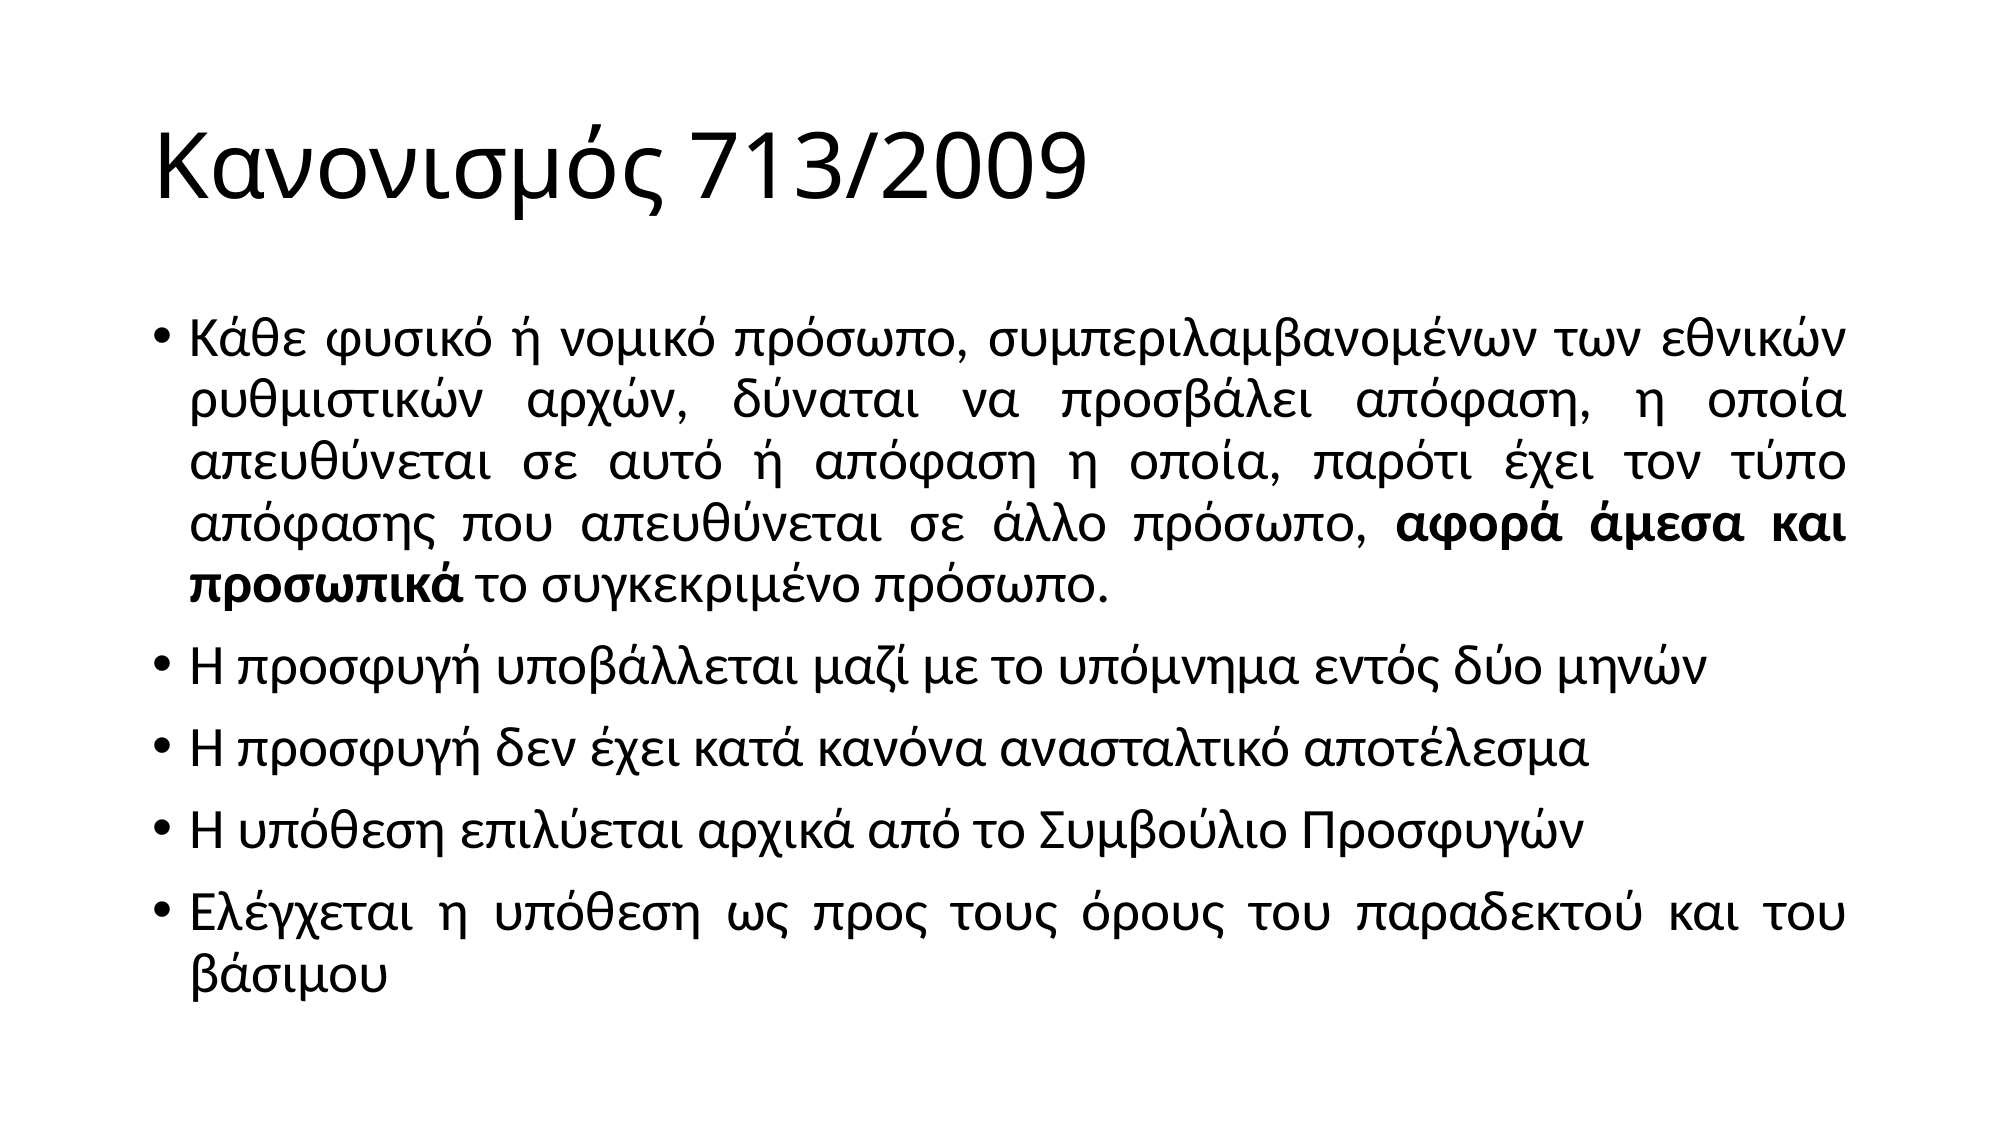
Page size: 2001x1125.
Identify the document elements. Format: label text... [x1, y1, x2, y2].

title Κανονισμός 713/2009 [137, 59, 1863, 278]
list Κάθε φυσικό ή νομικό πρόσωπο, συμπεριλαμβανομένων των εθνικών ρυθμιστικών αρχών, δύναται να προσβάλει απόφαση, η οποία απευθύνεται σε αυτό ή απόφαση η οποία, παρότι έχει τον τύπο απόφασης που απευθύνεται σε άλλο πρόσωπο, αφορά άμεσα και προσωπικά το συγκεκριμένο πρόσωπο. Η προσφυγή υποβάλλεται μαζί με το υπόμνημα εντός δύο μηνών Η προσφυγή δεν έχει κατά κανόνα ανασταλτικό αποτέλεσμα Η υπόθεση επιλύεται αρχικά από το Συμβούλιο Προσφυγών Ελέγχεται η υπόθεση ως προς τους όρους του παραδεκτού και του βάσιμου [137, 299, 1863, 1014]
